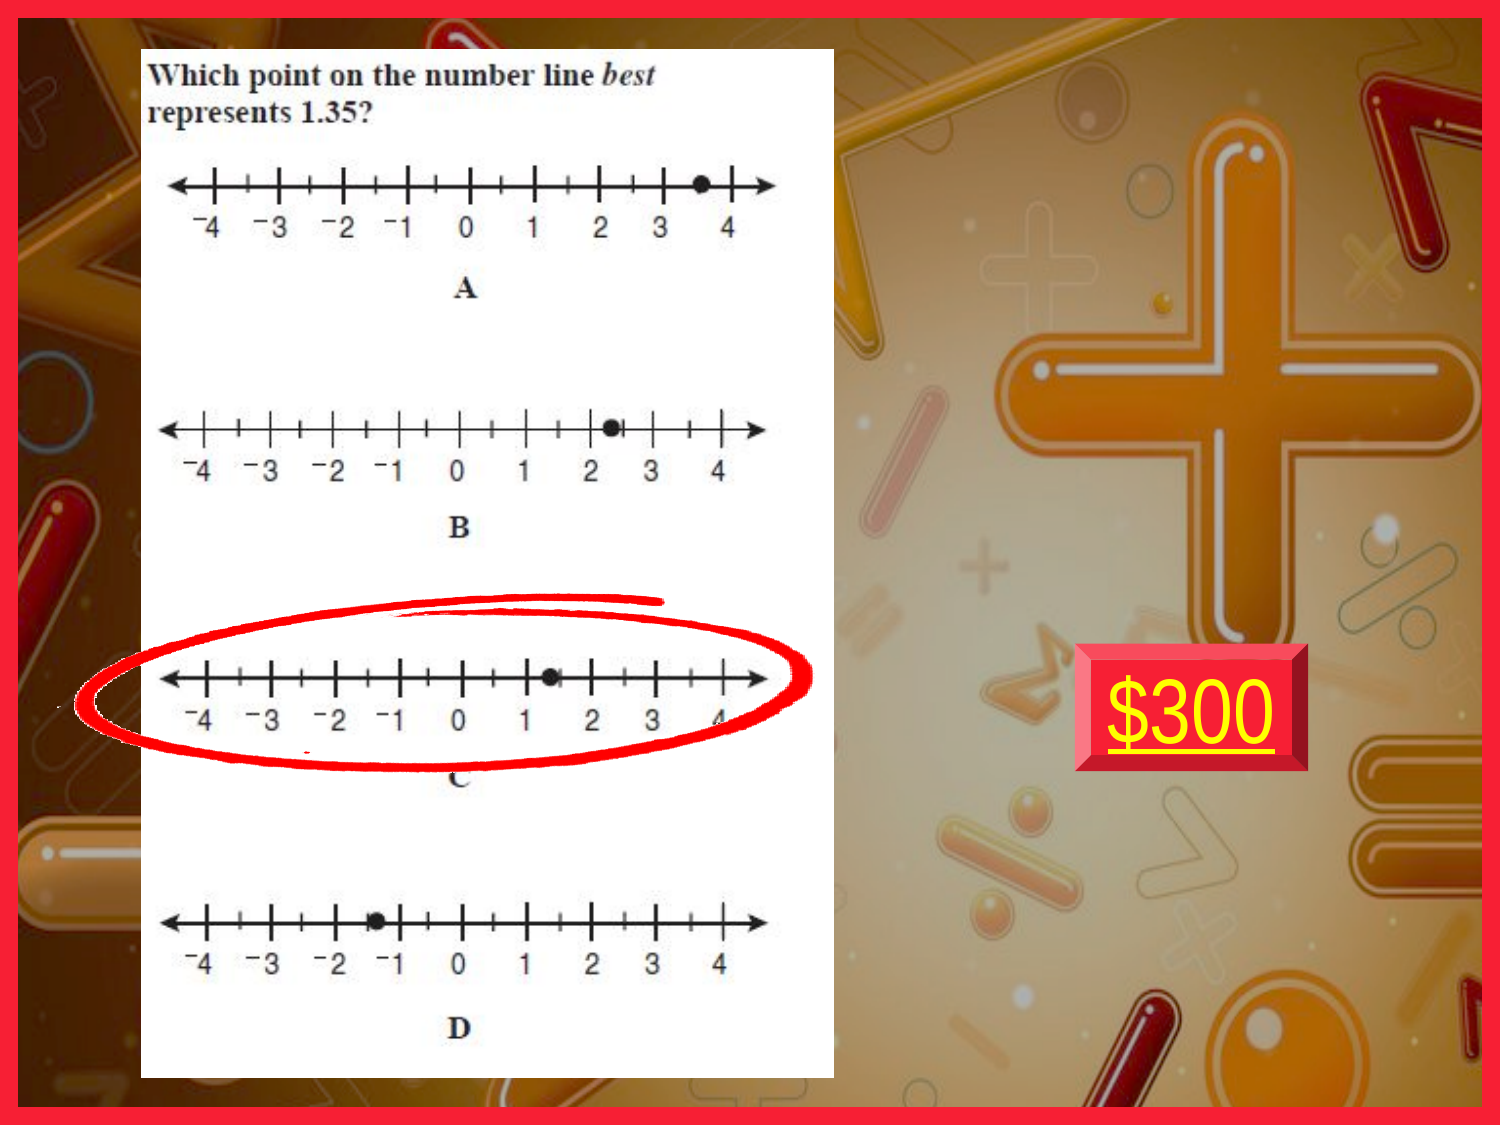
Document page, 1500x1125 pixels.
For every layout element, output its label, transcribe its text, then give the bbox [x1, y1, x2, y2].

picture [25, 49, 863, 1078]
text_box $300 [1074, 643, 1309, 772]
list 2 x 2 [0, 0, 1500, 1125]
